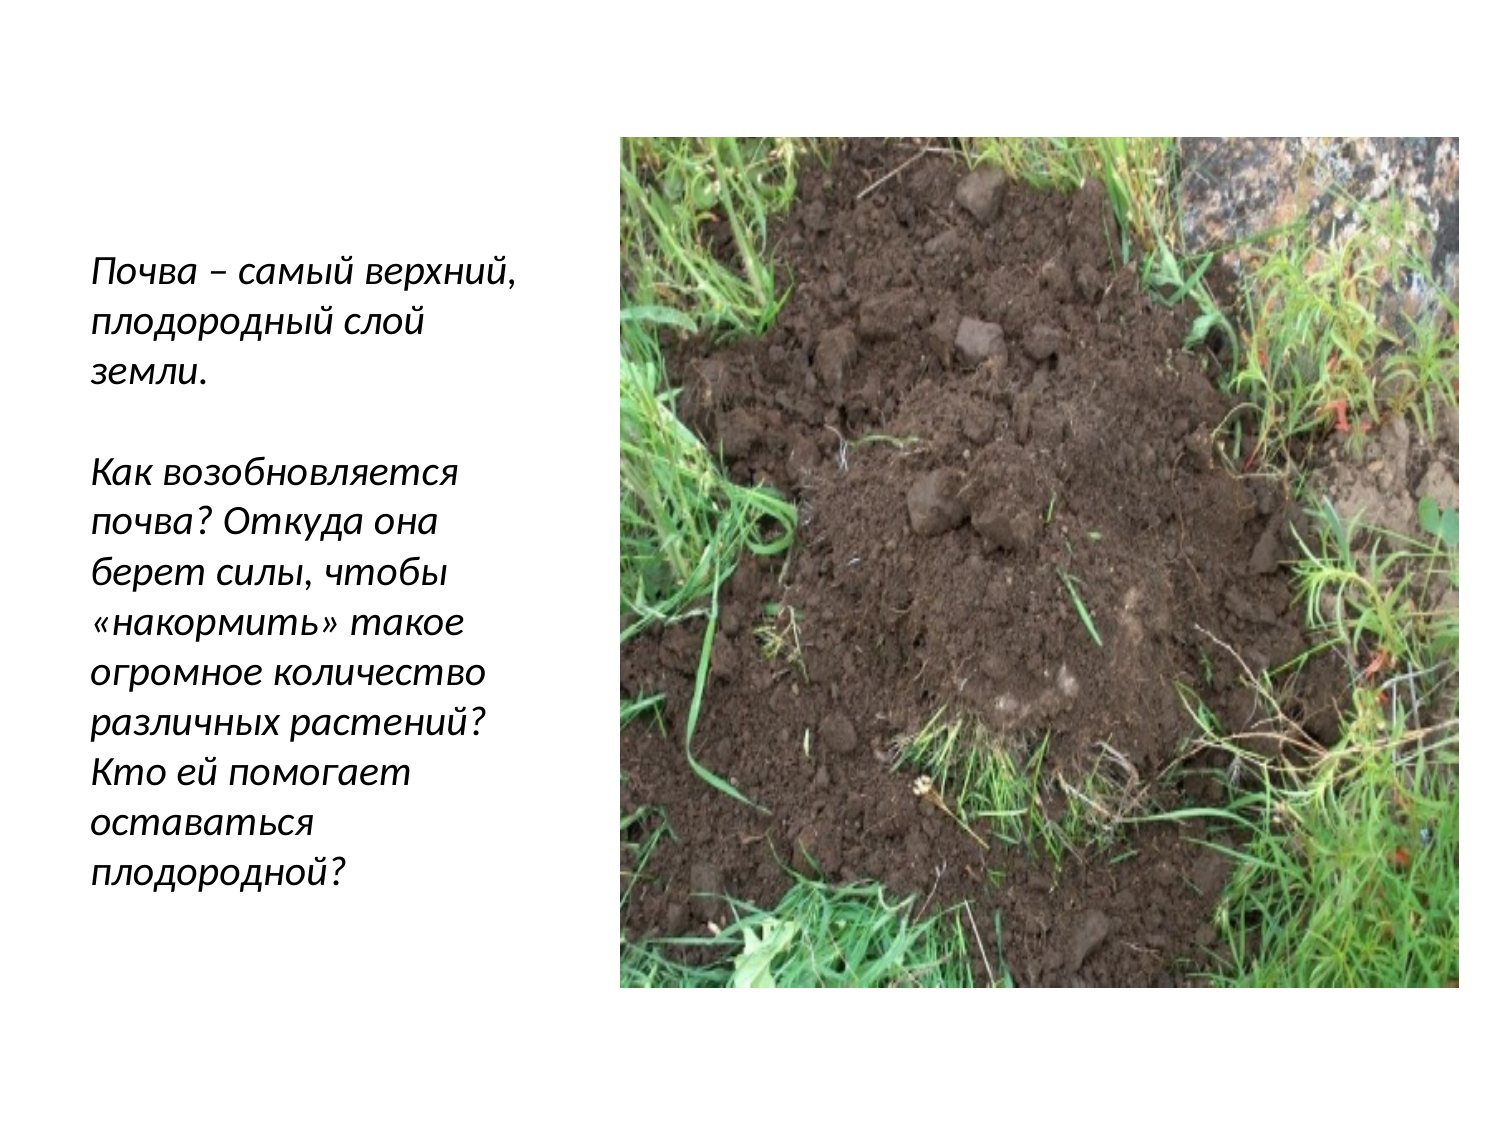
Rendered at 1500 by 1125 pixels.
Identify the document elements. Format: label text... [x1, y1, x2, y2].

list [619, 136, 1459, 988]
list Почва – самый верхний, плодородный слой земли. Как возобновляется почва? Откуда она берет силы, чтобы «накормить» такое огромное количество различных растений? Кто ей помогает оставаться плодородной? [75, 235, 569, 1005]
